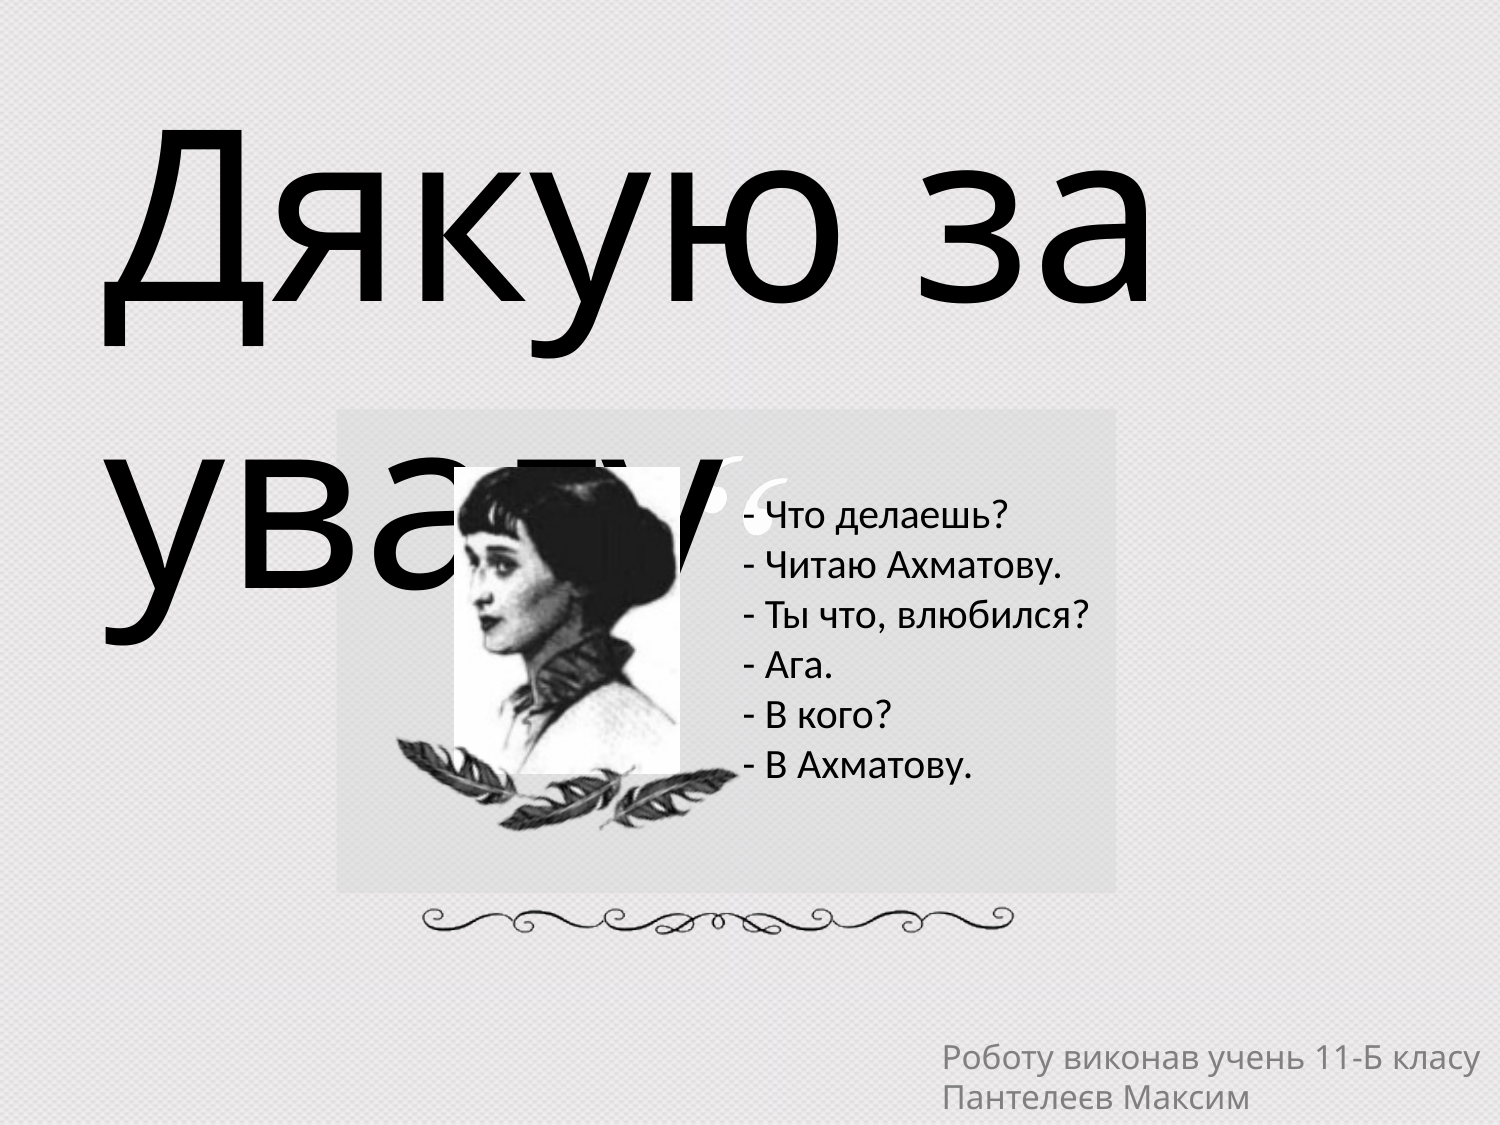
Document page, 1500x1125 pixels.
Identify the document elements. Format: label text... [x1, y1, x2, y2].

picture [0, 0, 1500, 1125]
text_box [334, 645, 1118, 895]
text_box Дякую за увагу [88, 54, 1388, 645]
text_box - Что делаешь? - Читаю Ахматову. - Ты что, влюбился? - Ага. - В кого? - В Ахматову. [727, 479, 1116, 795]
text_box Роботу виконав учень 11-Б класу Пантелеєв Максим [926, 1029, 1497, 1124]
